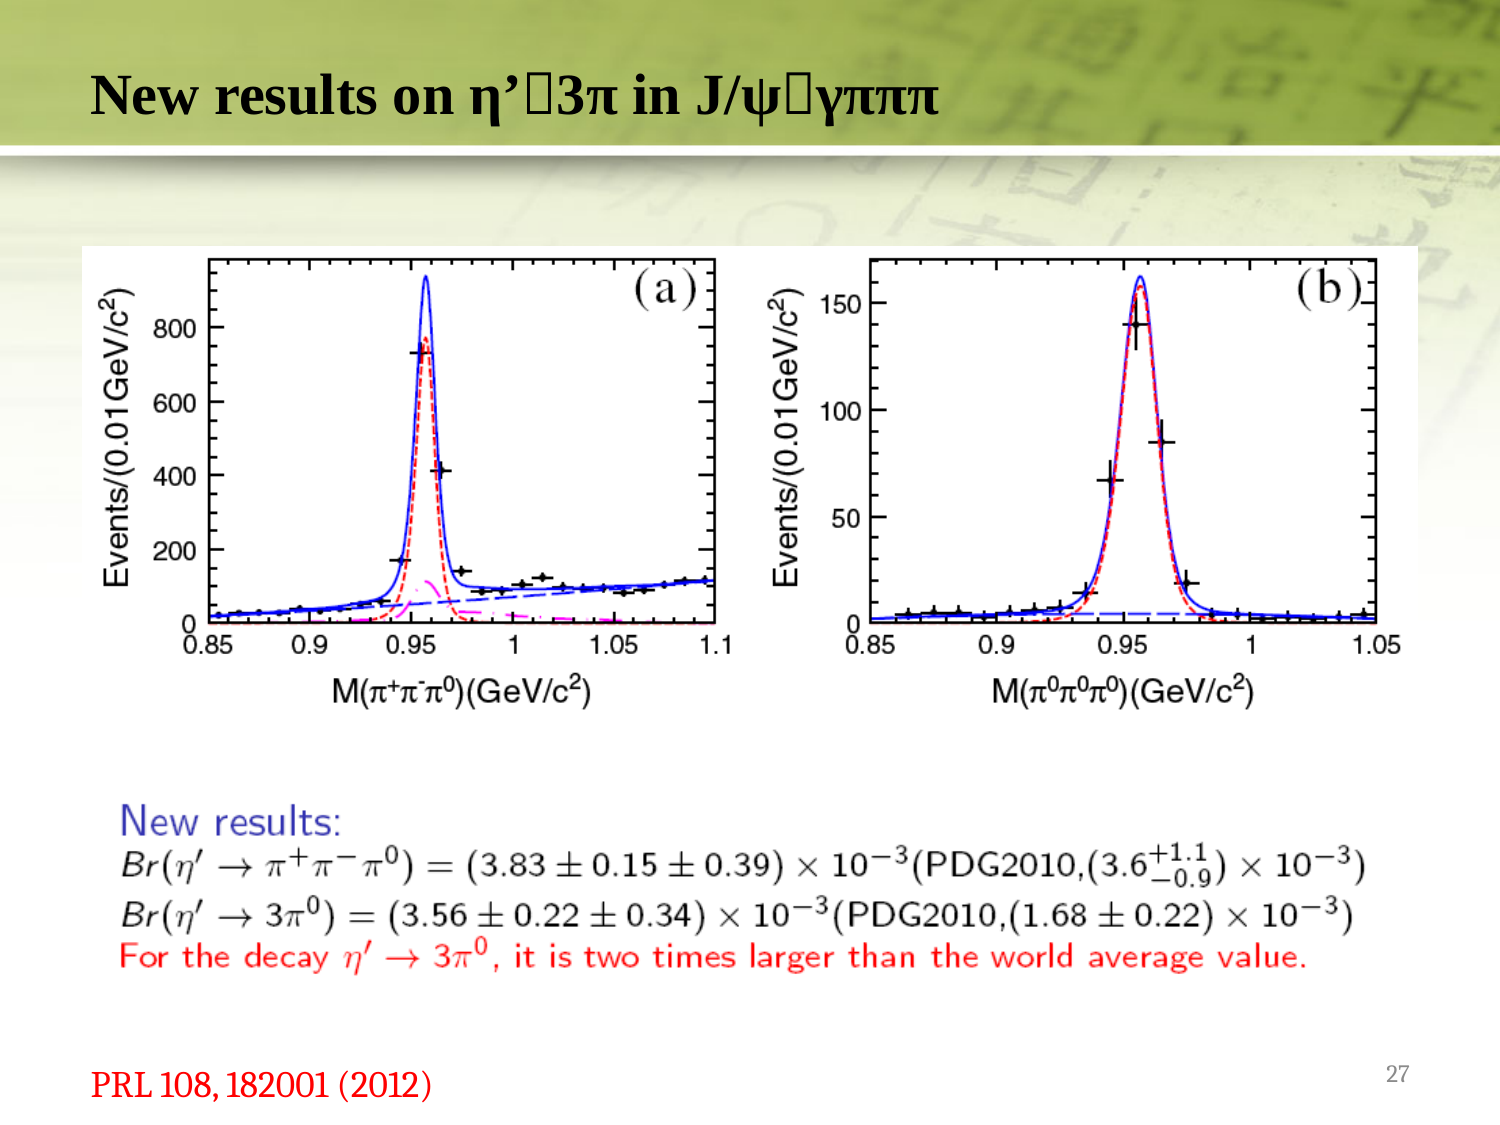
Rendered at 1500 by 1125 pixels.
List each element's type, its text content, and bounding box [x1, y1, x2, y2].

text_box PRL 108, 182001 (2012) [75, 1052, 449, 1113]
title New results on η’3π in J/ψγπππ [74, 44, 1426, 138]
slide_number 27 [1074, 1042, 1425, 1103]
picture [0, 0, 1500, 1125]
